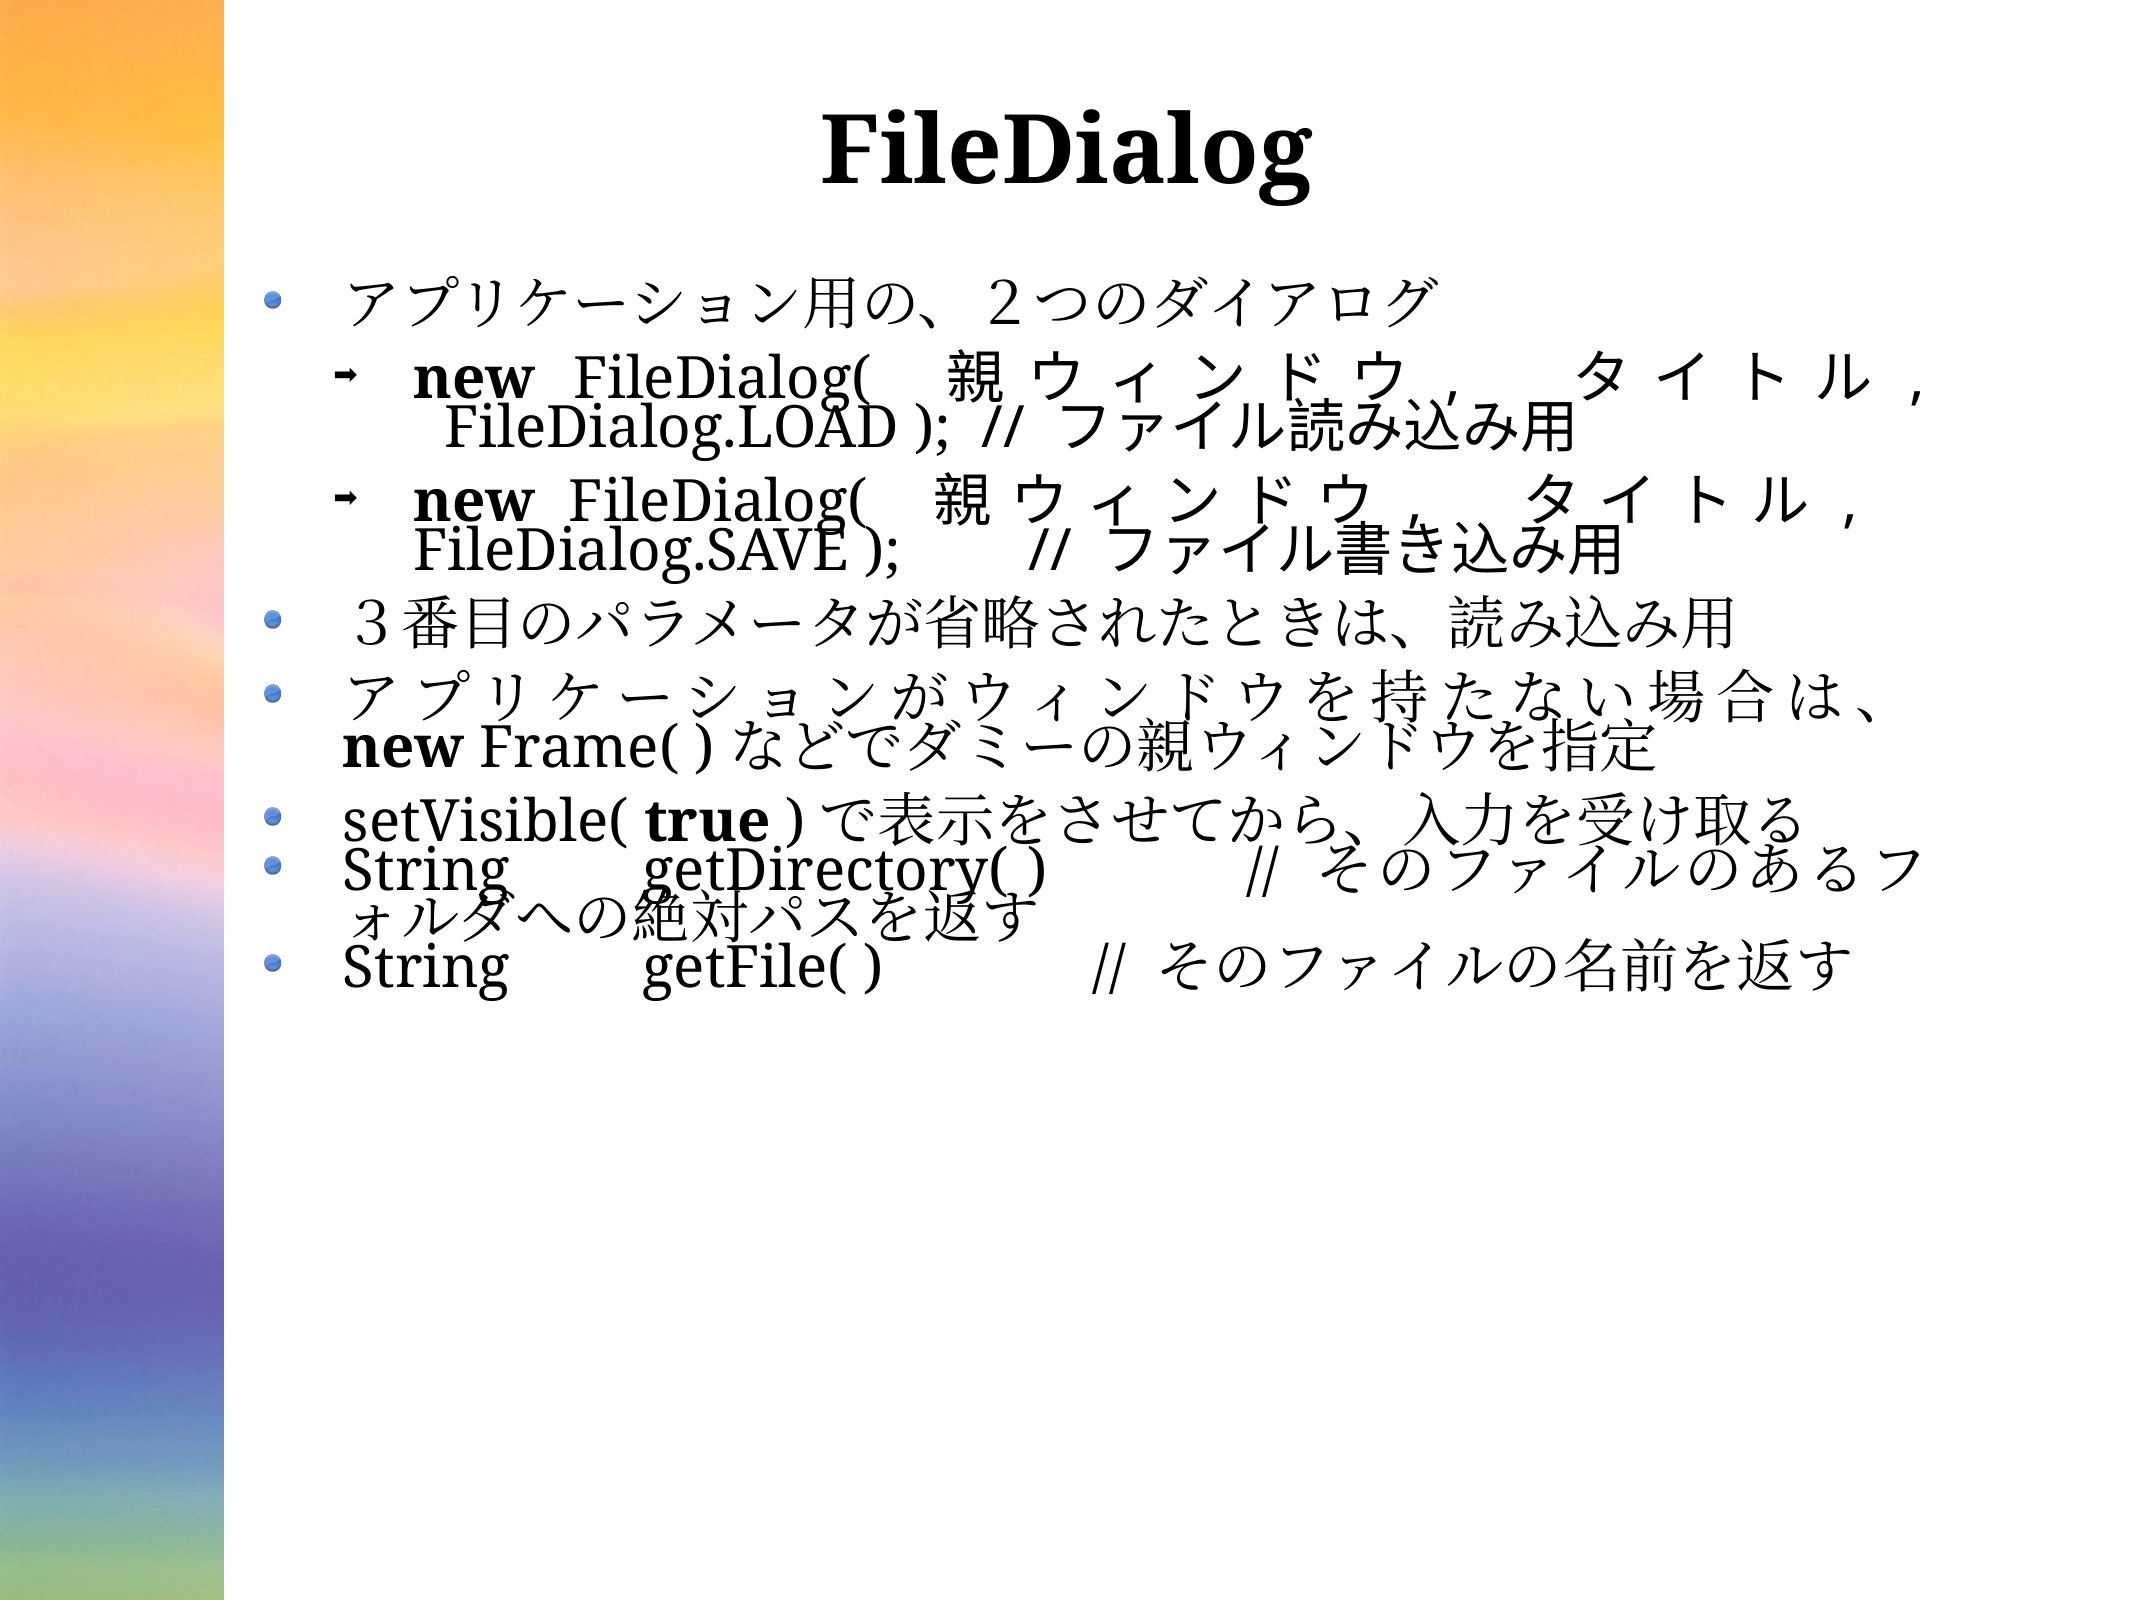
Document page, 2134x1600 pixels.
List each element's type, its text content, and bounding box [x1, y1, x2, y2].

picture [262, 608, 283, 630]
picture [262, 289, 283, 310]
list アプリケーション用の、２つのダイアログ new FileDialog( 親ウィンドウ, タイトル, FileDialog.LOAD ); // ファイル読み込み用 new FileDialog( 親ウィンドウ, タイトル, FileDialog.SAVE ); // ファイル書き込み用 ３番目のパラメータが省略されたときは、読み込み用 アプリケーションがウィンドウを持たない場合は、 new Frame( )などでダミーの親ウィンドウを指定 setVisible( true )で表示をさせてから、入力を受け取る String getDirectory( ) // そのファイルのあるフォルダへの絶対パスを返す String getFile( ) // そのファイルの名前を返す [207, 284, 1926, 1393]
picture [262, 805, 283, 827]
picture [0, 0, 224, 1600]
picture [262, 682, 283, 704]
picture [262, 854, 283, 876]
picture [262, 952, 283, 973]
title FileDialog [207, 41, 1926, 249]
